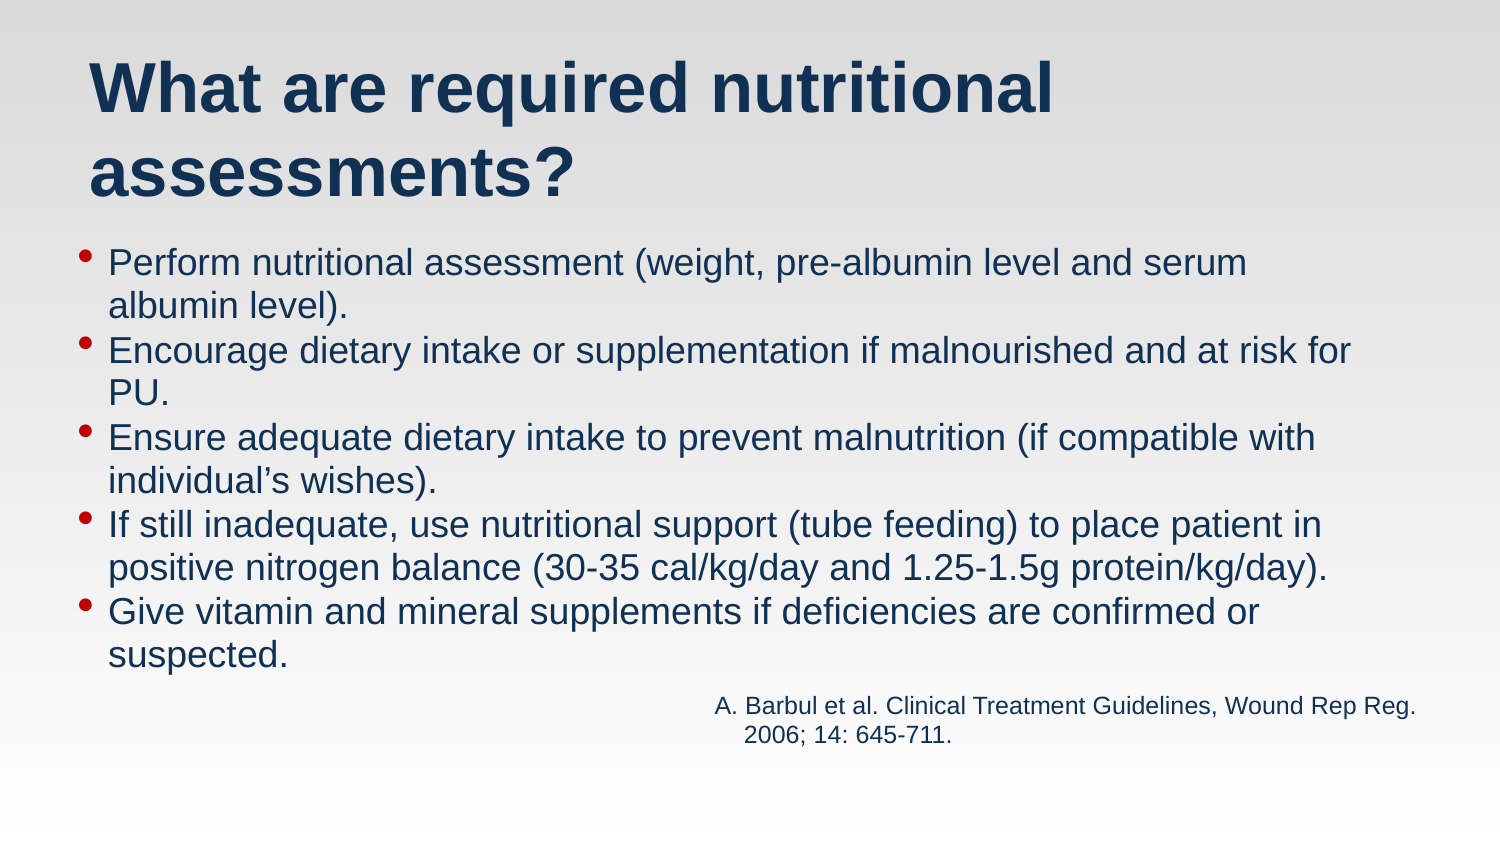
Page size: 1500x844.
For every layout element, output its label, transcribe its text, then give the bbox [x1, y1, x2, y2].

list Perform nutritional assessment (weight, pre-albumin level and serum albumin level). Encourage dietary intake or supplementation if malnourished and at risk for PU. Ensure adequate dietary intake to prevent malnutrition (if compatible with individual’s wishes). If still inadequate, use nutritional support (tube feeding) to place patient in positive nitrogen balance (30-35 cal/kg/day and 1.25-1.5g protein/kg/day). Give vitamin and mineral supplements if deficiencies are confirmed or suspected. [62, 234, 1400, 672]
title What are required nutritional assessments? [75, 33, 1425, 175]
text_box A. Barbul et al. Clinical Treatment Guidelines, Wound Rep Reg. 2006; 14: 645-711. [699, 681, 1450, 757]
